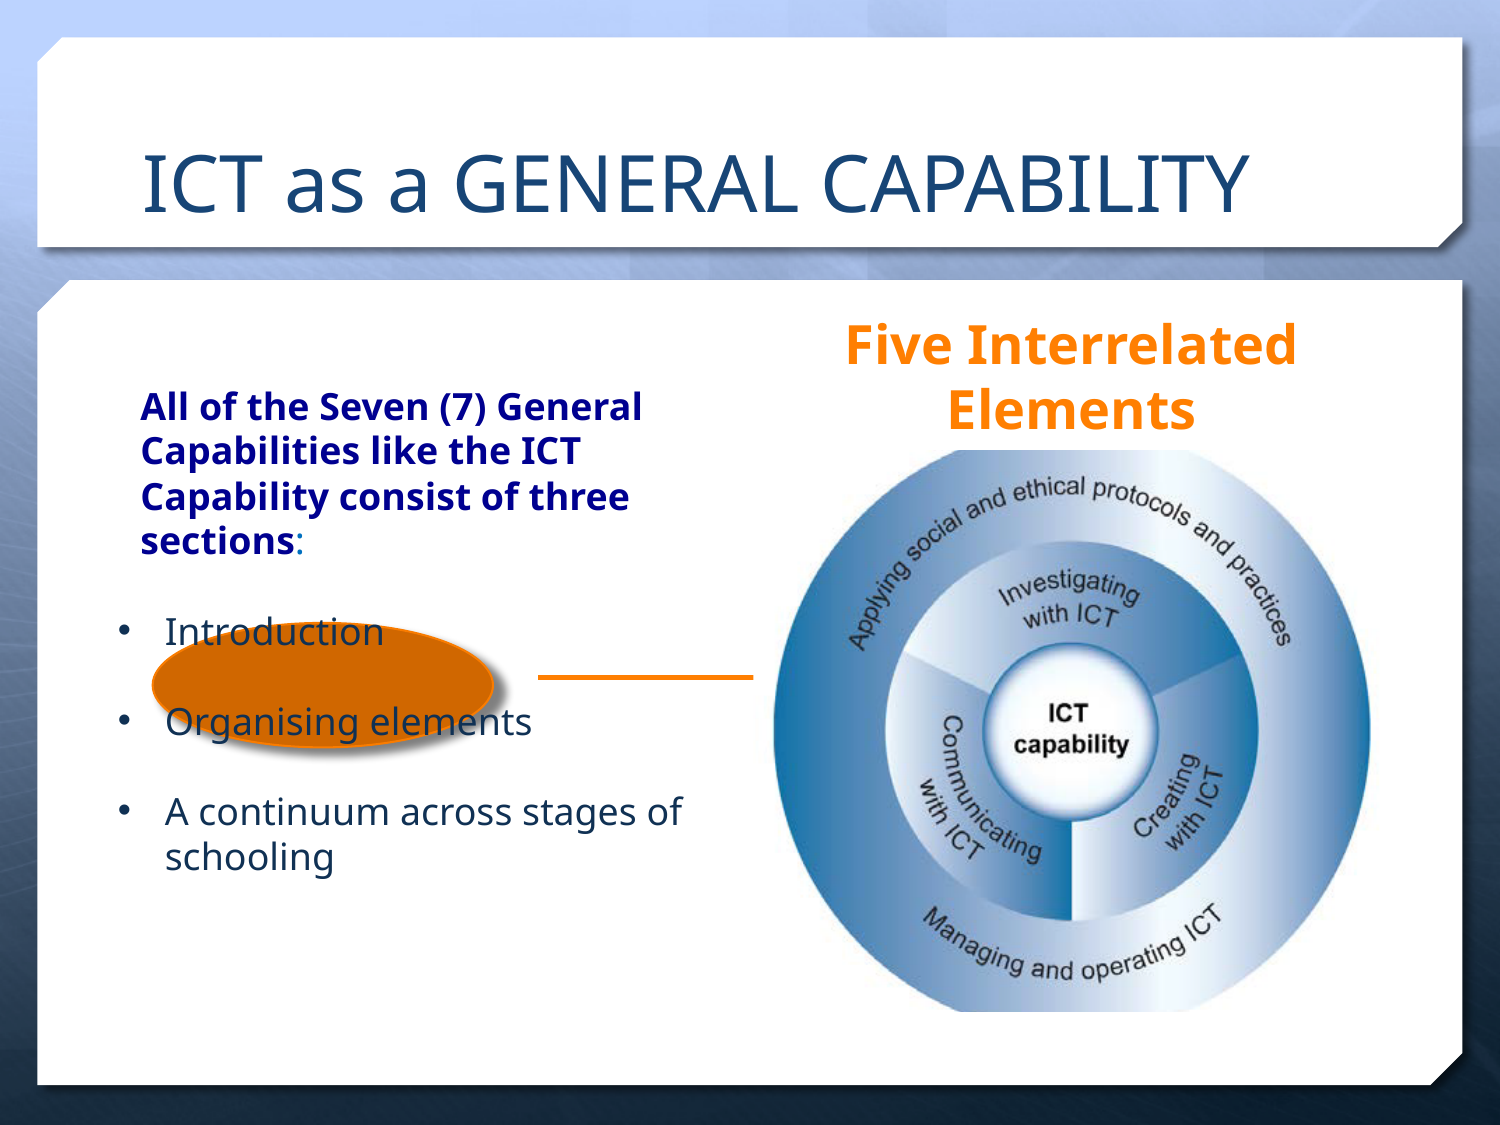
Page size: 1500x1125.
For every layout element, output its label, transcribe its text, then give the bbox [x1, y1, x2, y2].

text_box All of the Seven (7) General Capabilities like the ICT Capability consist of three sections: Introduction Organising elements A continuum across stages of schooling [103, 375, 703, 975]
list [752, 449, 1393, 1012]
title ICT as a GENERAL CAPABILITY [127, 48, 1372, 236]
list Five Interrelated Elements [771, 303, 1372, 447]
